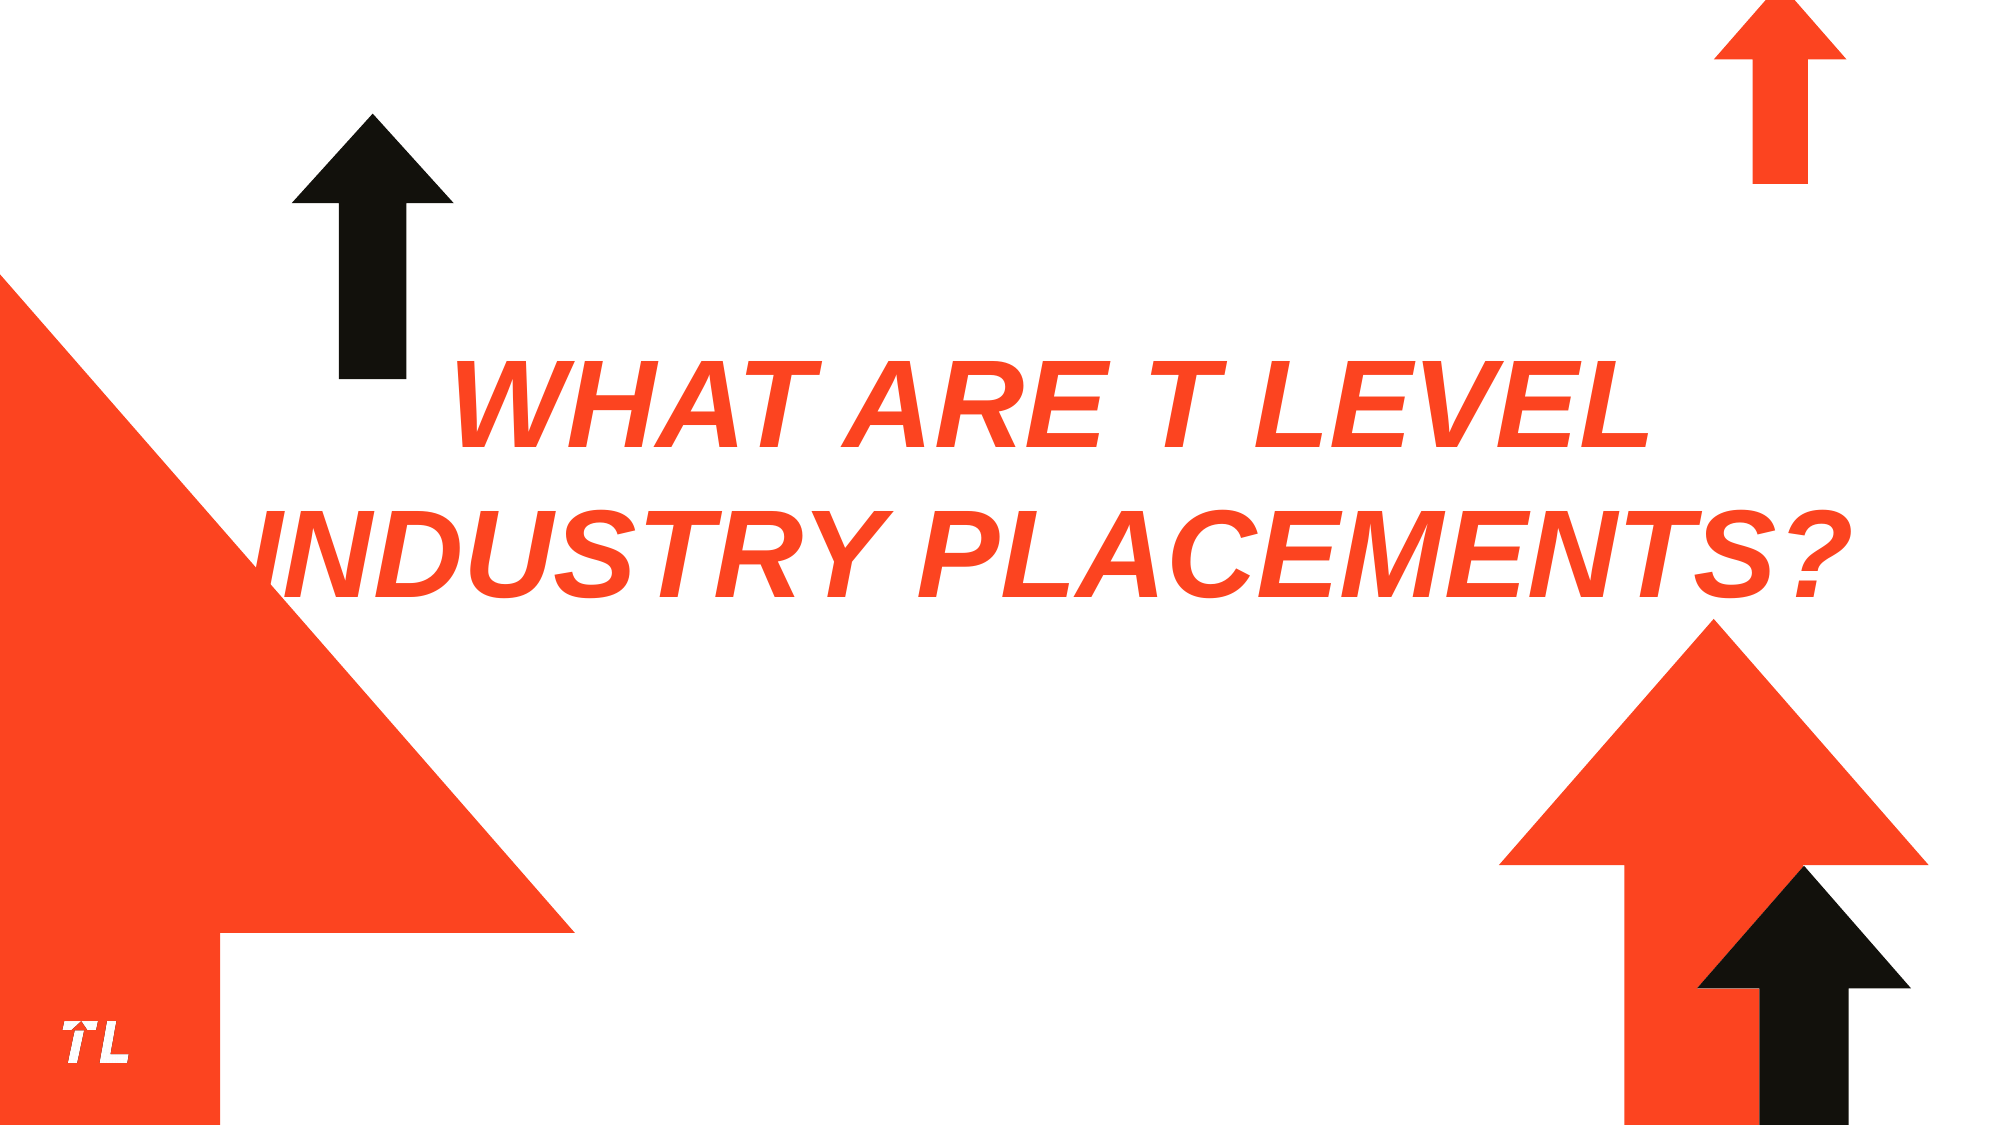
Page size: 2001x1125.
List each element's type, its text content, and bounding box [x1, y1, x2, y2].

picture [62, 1021, 129, 1063]
title What are T LEVEL industry placements? [208, 314, 1894, 936]
